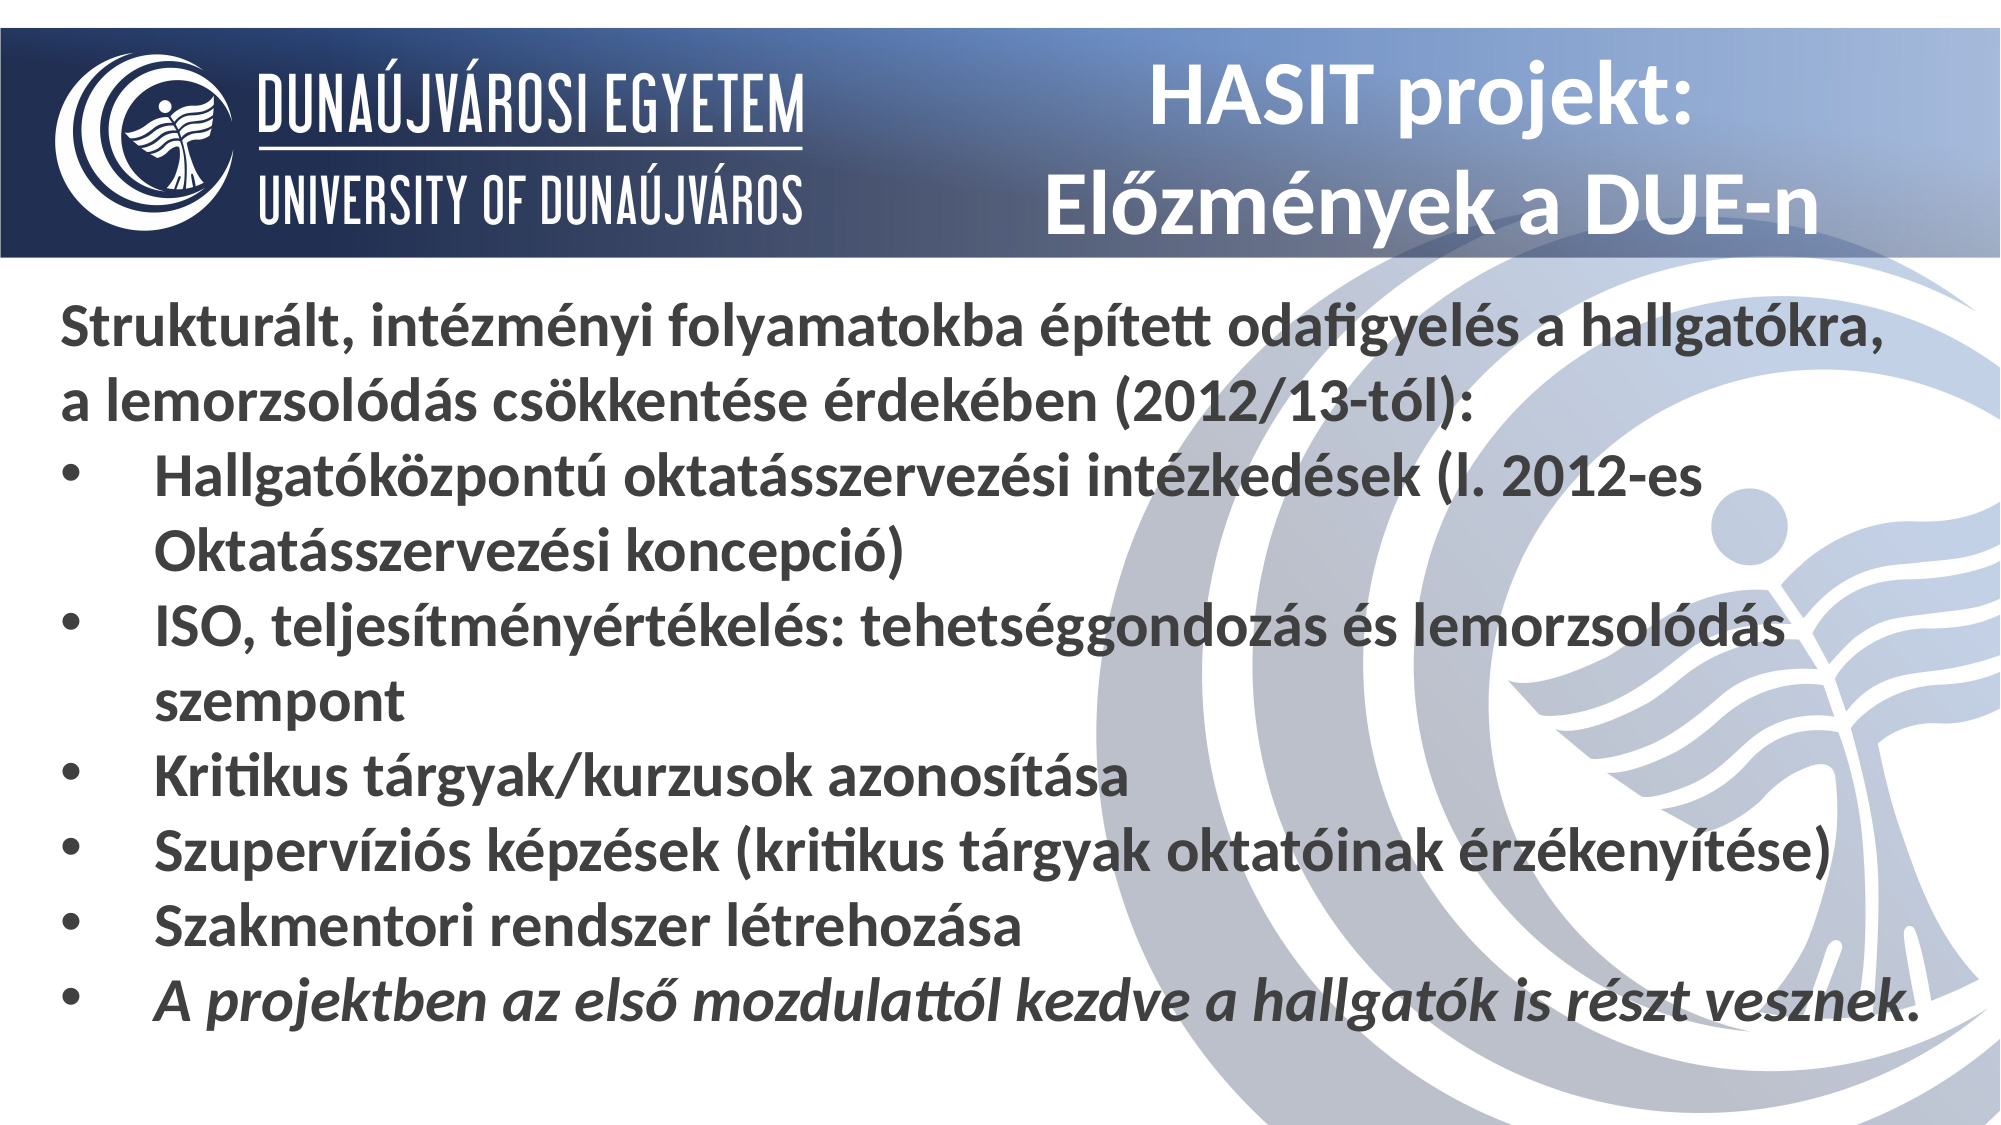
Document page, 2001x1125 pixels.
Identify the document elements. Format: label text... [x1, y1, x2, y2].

picture [0, 0, 2001, 1125]
text_box Strukturált, intézményi folyamatokba épített odafigyelés a hallgatókra, a lemorzsolódás csökkentése érdekében (2012/13-tól): Hallgatóközpontú oktatásszervezési intézkedések (l. 2012-es Oktatásszervezési koncepció) ISO, teljesítményértékelés: tehetséggondozás és lemorzsolódás szempont Kritikus tárgyak/kurzusok azonosítása Szupervíziós képzések (kritikus tárgyak oktatóinak érzékenyítése) Szakmentori rendszer létrehozása A projektben az első mozdulattól kezdve a hallgatók is részt vesznek. [45, 276, 1944, 1041]
text_box HASIT projekt: Előzmények a DUE-n [865, 25, 2000, 226]
